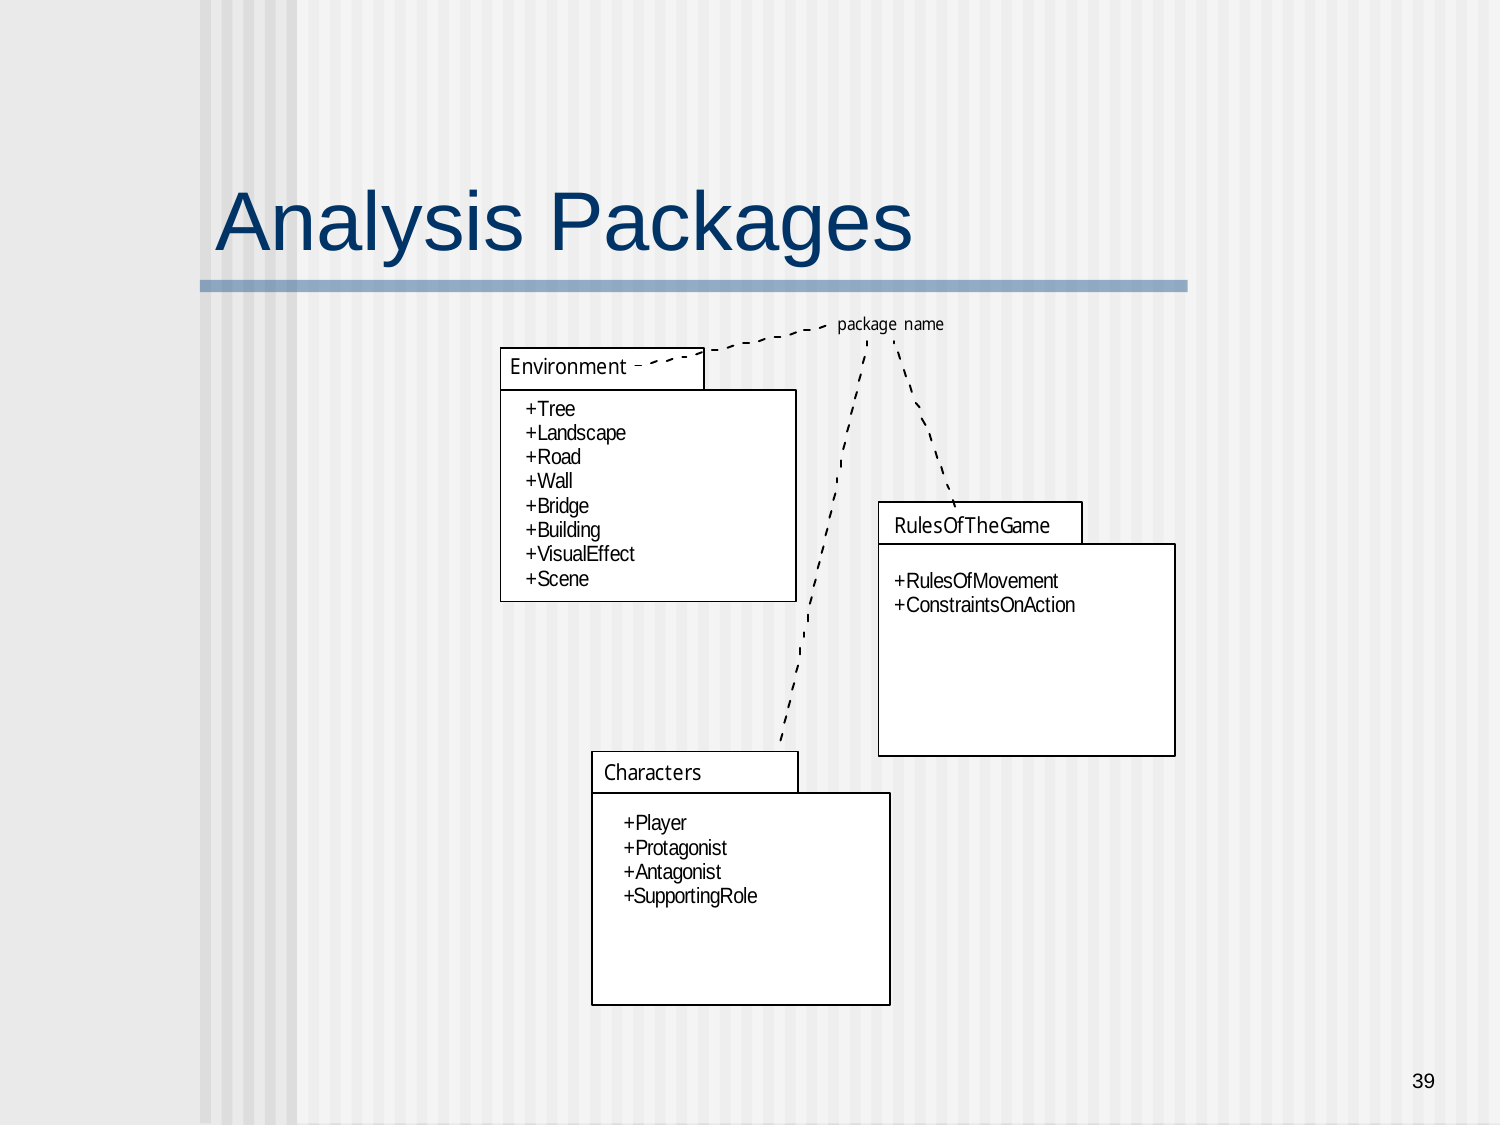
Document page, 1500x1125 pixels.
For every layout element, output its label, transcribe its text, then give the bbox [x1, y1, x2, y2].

slide_number 39 [1237, 1024, 1451, 1101]
picture [499, 312, 1177, 1101]
title Analysis Packages [199, 162, 1120, 276]
